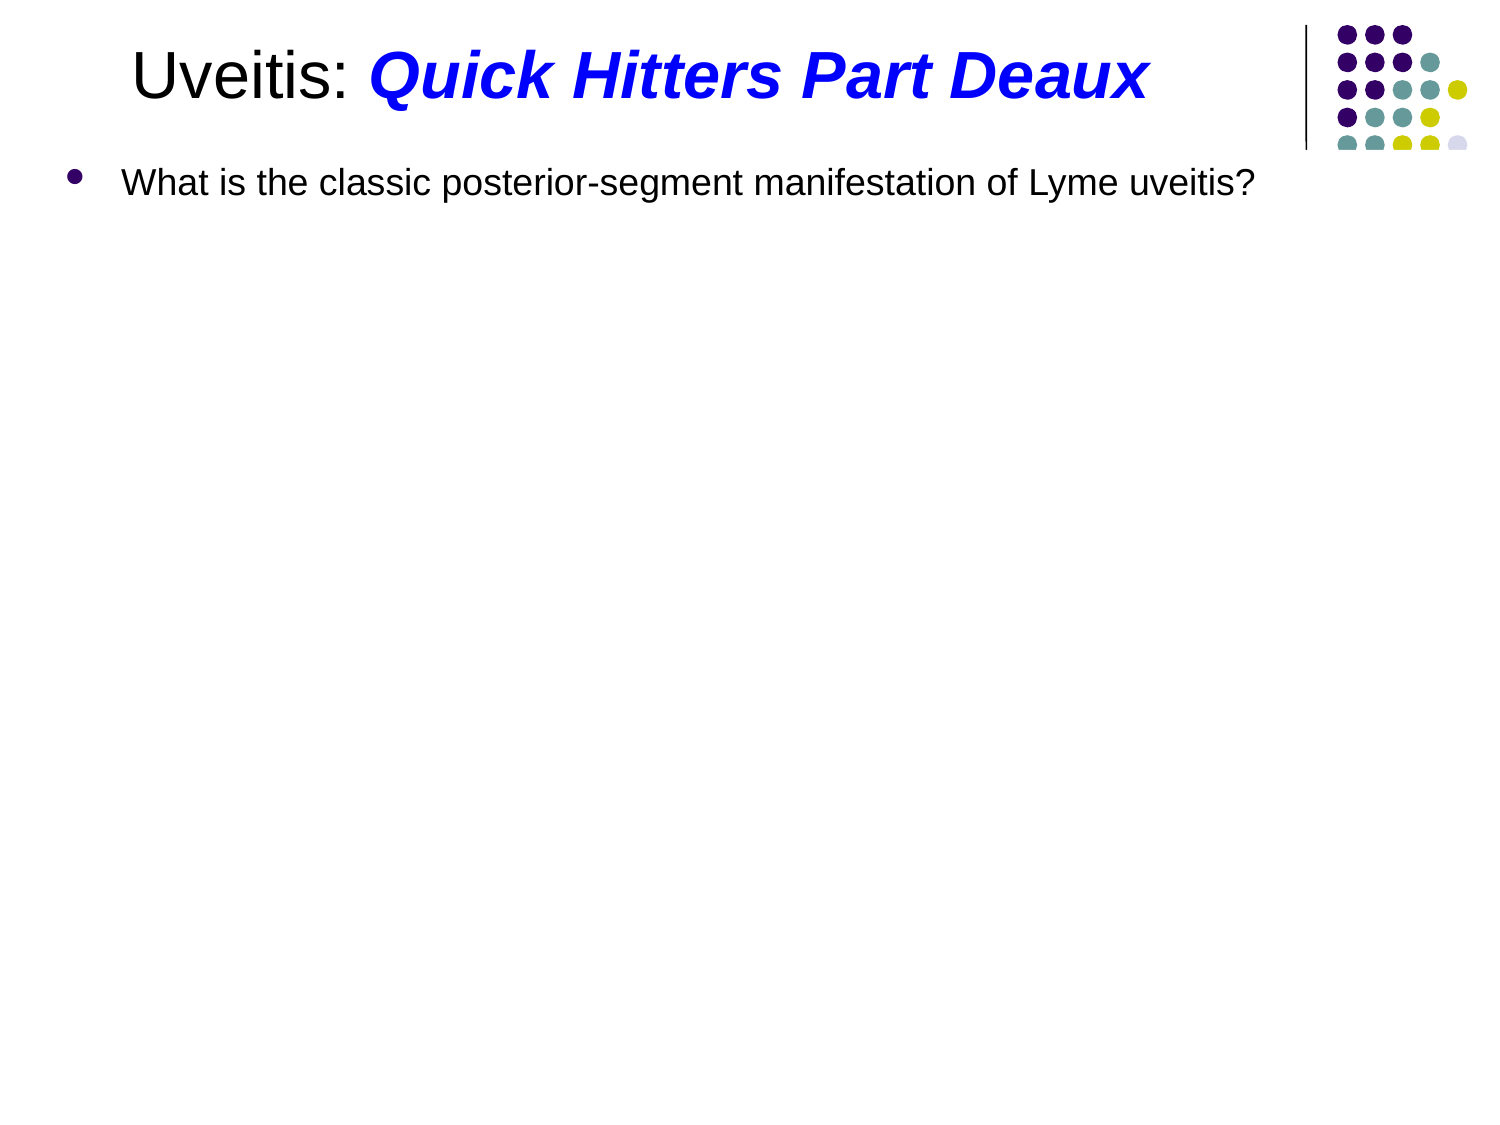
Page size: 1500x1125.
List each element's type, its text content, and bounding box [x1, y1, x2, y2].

text_box Uveitis: Quick Hitters Part Deaux [116, 24, 1166, 120]
list What is the classic posterior-segment manifestation of Lyme uveitis? [50, 149, 1475, 1113]
